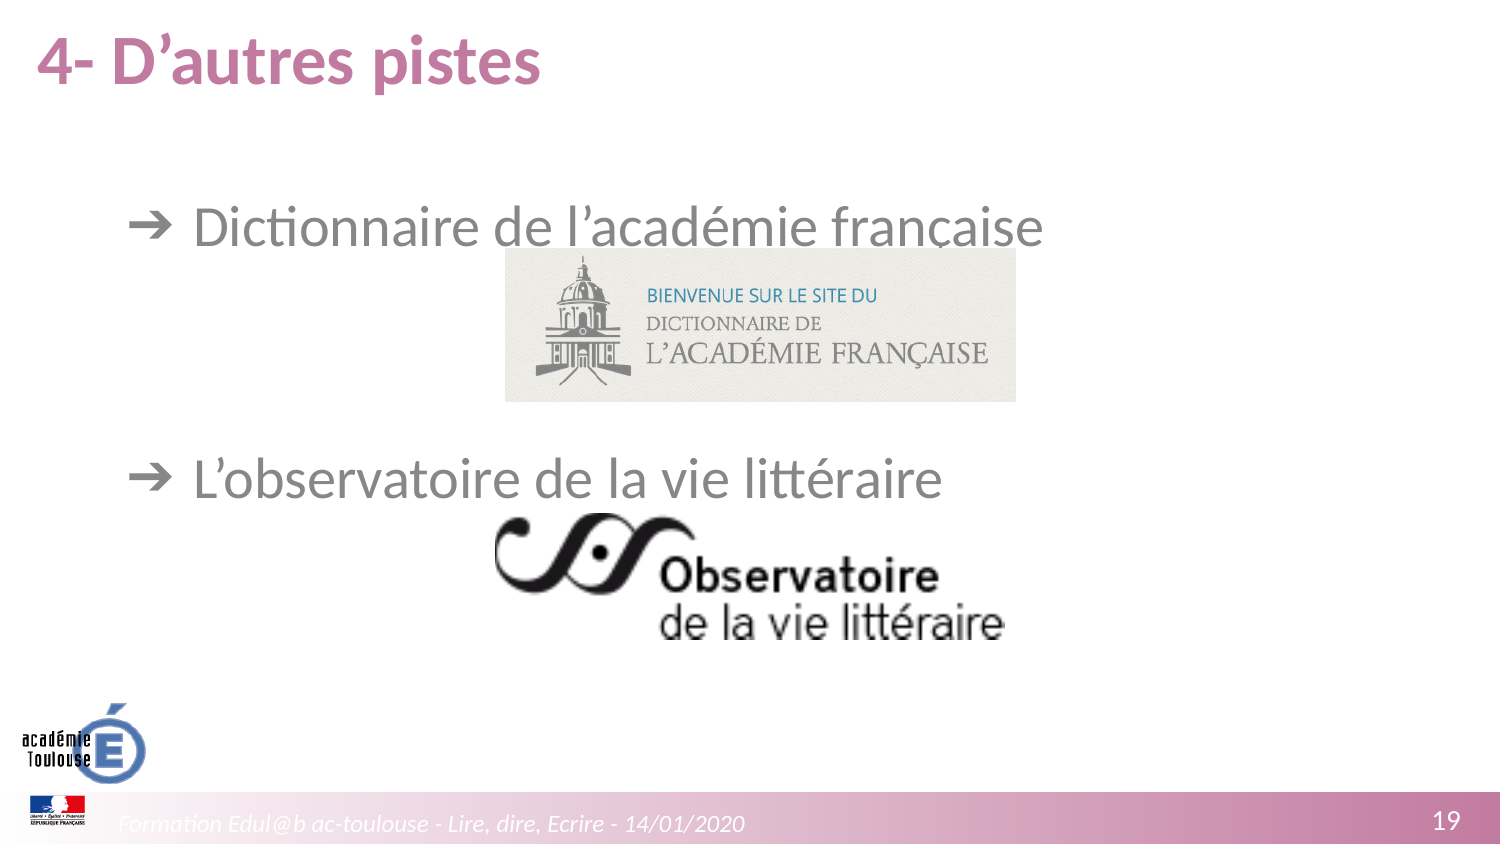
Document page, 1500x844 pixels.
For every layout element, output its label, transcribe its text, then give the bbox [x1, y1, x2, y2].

picture [494, 513, 1005, 641]
list Dictionnaire de l’académie française L’observatoire de la vie littéraire [103, 138, 1397, 407]
title 4- D’autres pistes [22, 12, 1317, 111]
picture [12, 697, 151, 833]
picture [505, 248, 1016, 402]
